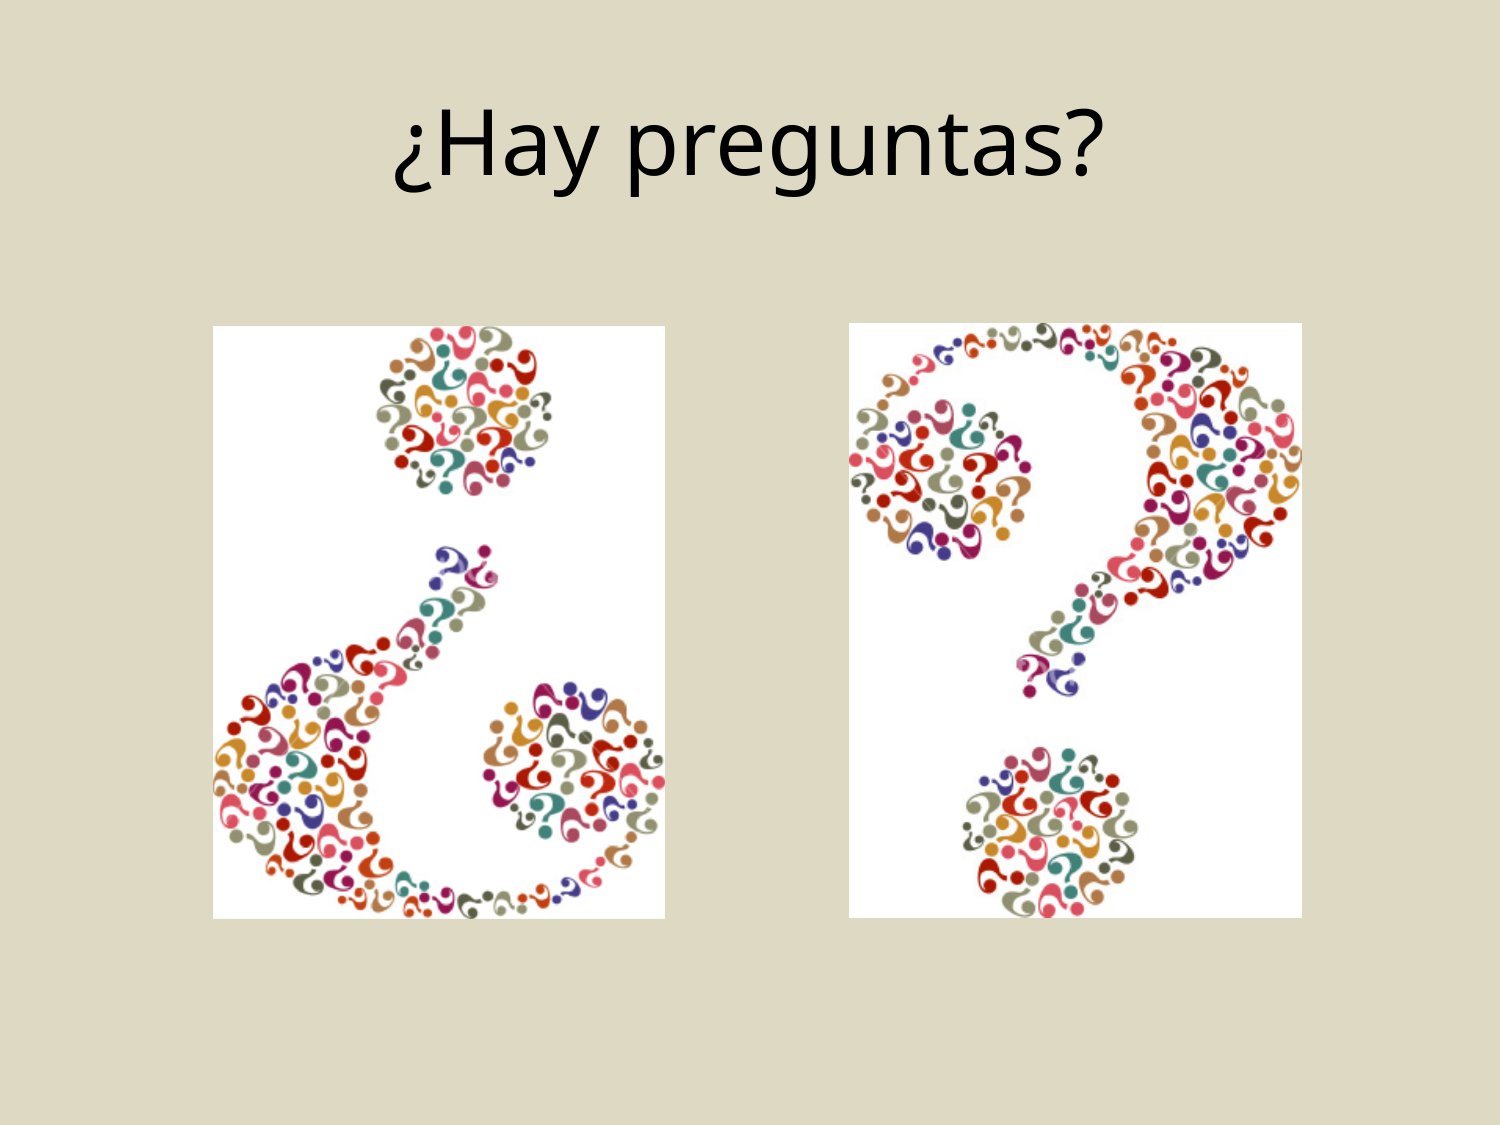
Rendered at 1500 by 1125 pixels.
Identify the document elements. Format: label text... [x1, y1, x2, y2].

picture [212, 324, 665, 919]
picture [849, 323, 1302, 918]
title ¿Hay preguntas? [75, 45, 1425, 233]
